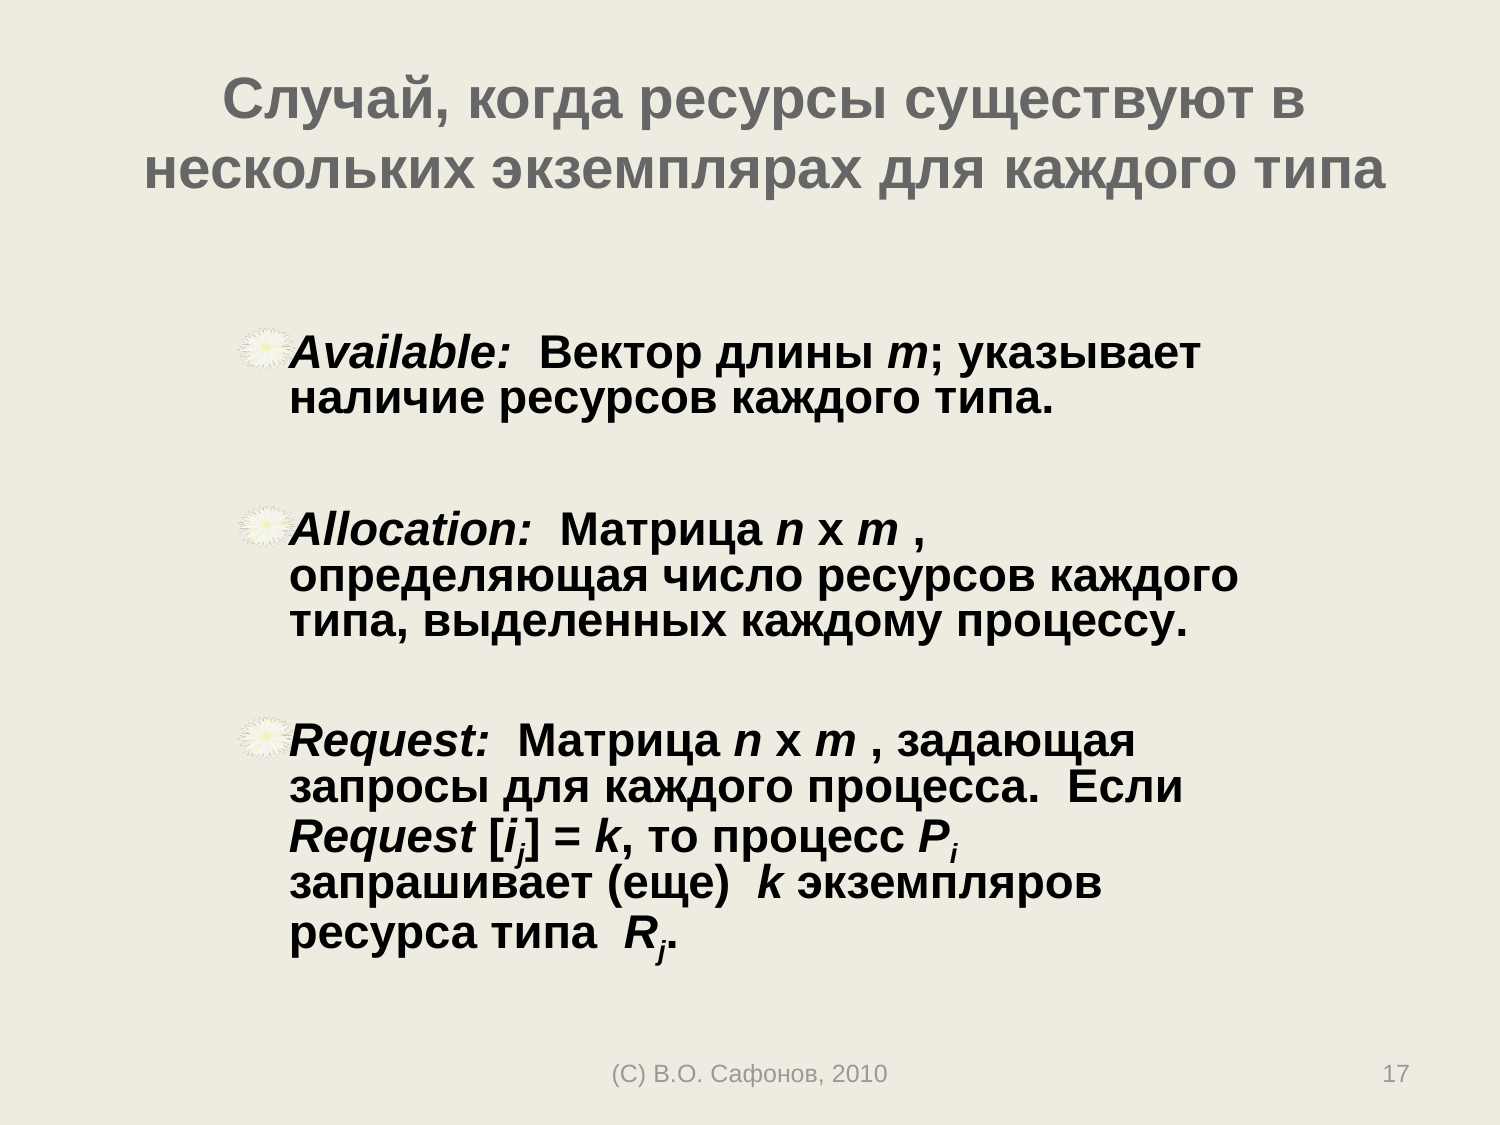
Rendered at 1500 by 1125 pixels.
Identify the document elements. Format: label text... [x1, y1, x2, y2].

picture [238, 328, 295, 370]
text_box 17 [1074, 1042, 1425, 1103]
text_box (C) В.О. Сафонов, 2010 [512, 1042, 988, 1103]
picture [238, 717, 295, 759]
title Случай, когда ресурсы существуют в нескольких экземплярах для каждого типа [58, 23, 1472, 237]
list Available: Вектор длины m; указывает наличие ресурсов каждого типа. Allocation: Матрица n x m , определяющая число ресурсов каждого типа, выделенных каждому процессу. Request: Матрица n x m , задающая запросы для каждого процесса. Если Request [ij] = k, то процесс Pi запрашивает (еще) k экземпляров ресурса типа Rj. [223, 324, 1276, 1005]
picture [238, 506, 295, 547]
